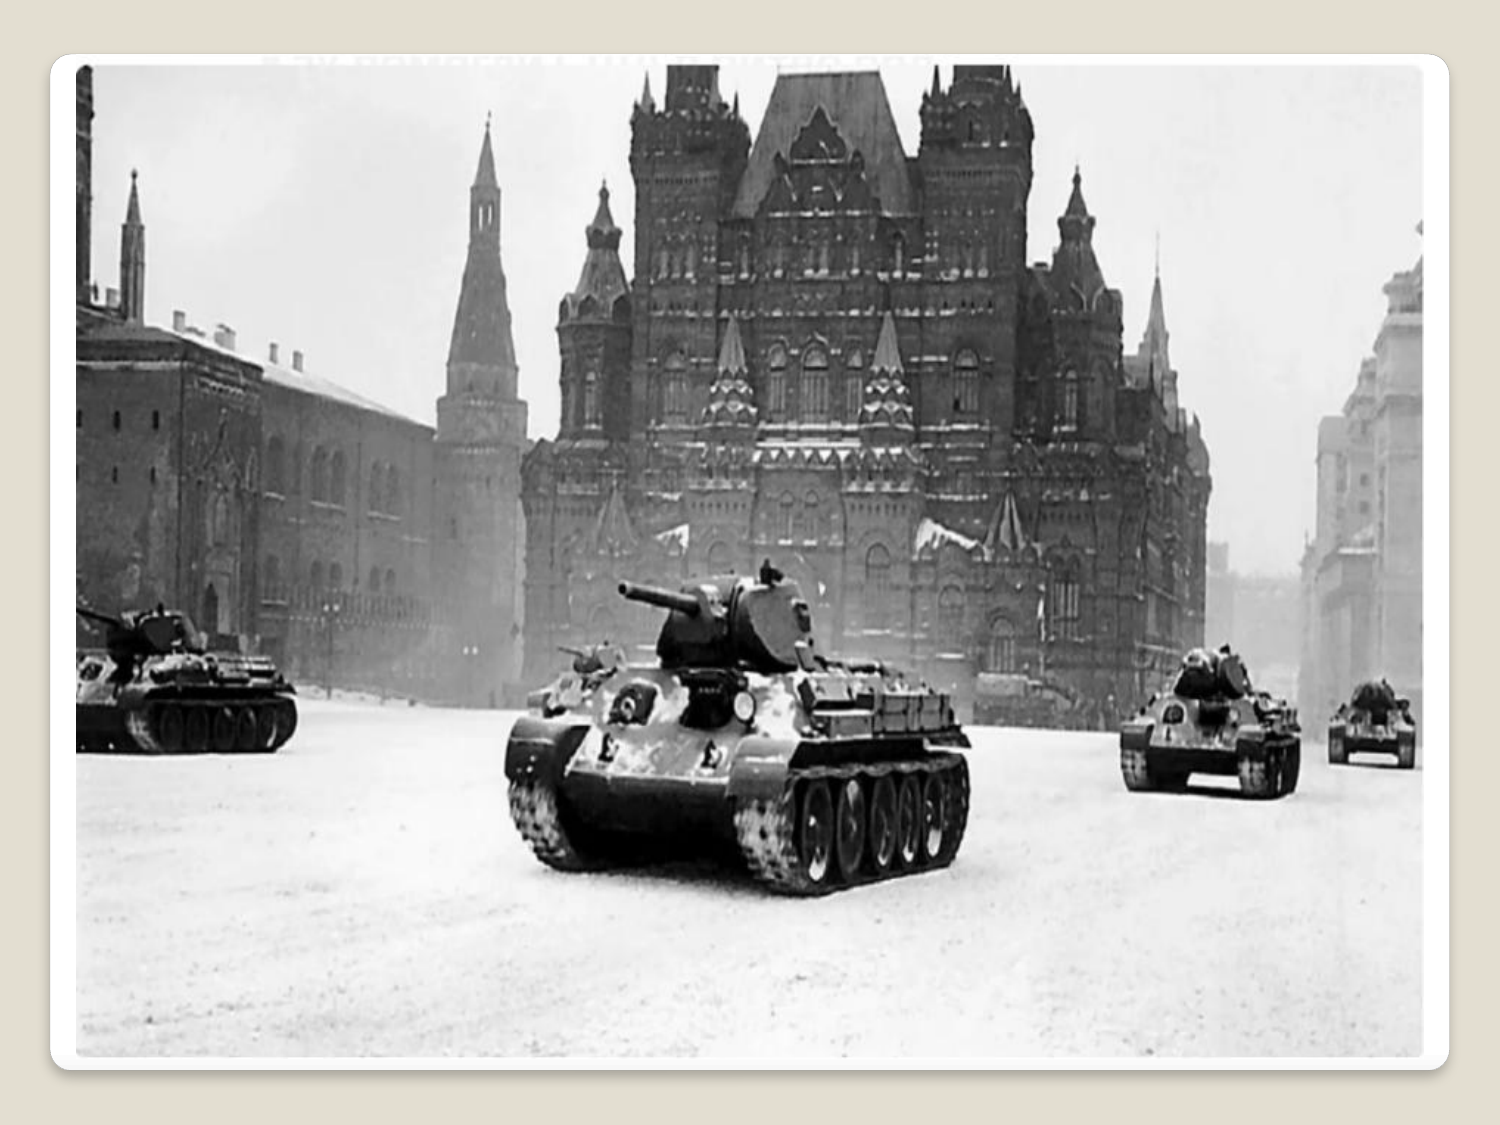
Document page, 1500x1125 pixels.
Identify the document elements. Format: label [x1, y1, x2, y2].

picture [76, 54, 1424, 1059]
